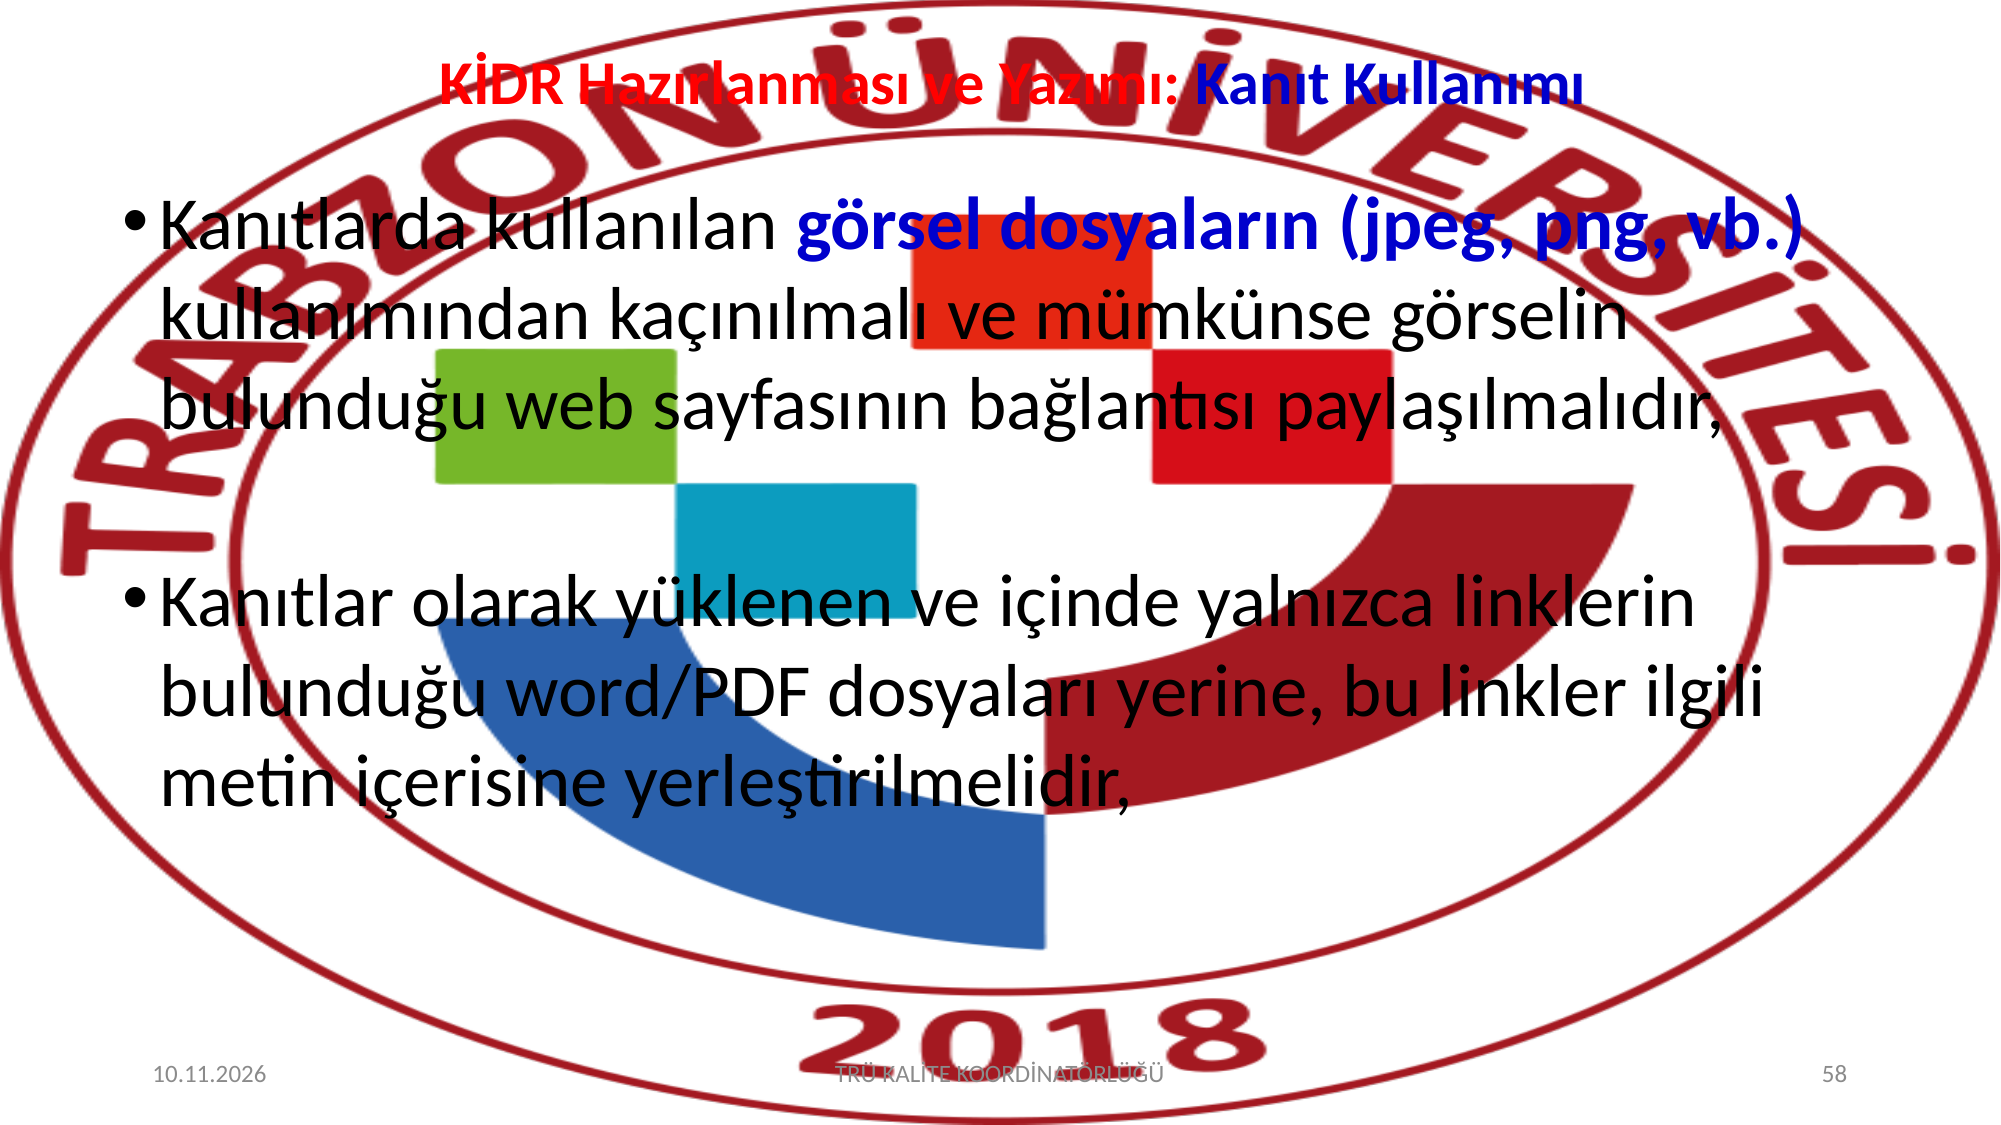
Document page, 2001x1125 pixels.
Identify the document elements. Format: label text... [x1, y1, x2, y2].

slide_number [137, 1042, 588, 1103]
slide_number 58 [1412, 1042, 1863, 1103]
title KİDR Hazırlanması ve Yazımı: Kanıt Kullanımı [180, 42, 1846, 127]
picture [0, 0, 2001, 1125]
list Kanıtlarda kullanılan görsel dosyaların (jpeg, png, vb.) kullanımından kaçınılmalı ve mümkünse görselin bulunduğu web sayfasının bağlantısı paylaşılmalıdır, Kanıtlar olarak yüklenen ve içinde yalnızca linklerin bulunduğu word/PDF dosyaları yerine, bu linkler ilgili metin içerisine yerleştirilmelidir, [107, 167, 1952, 1034]
footer TRÜ KALİTE KOORDİNATÖRLÜĞÜ [662, 1042, 1338, 1103]
